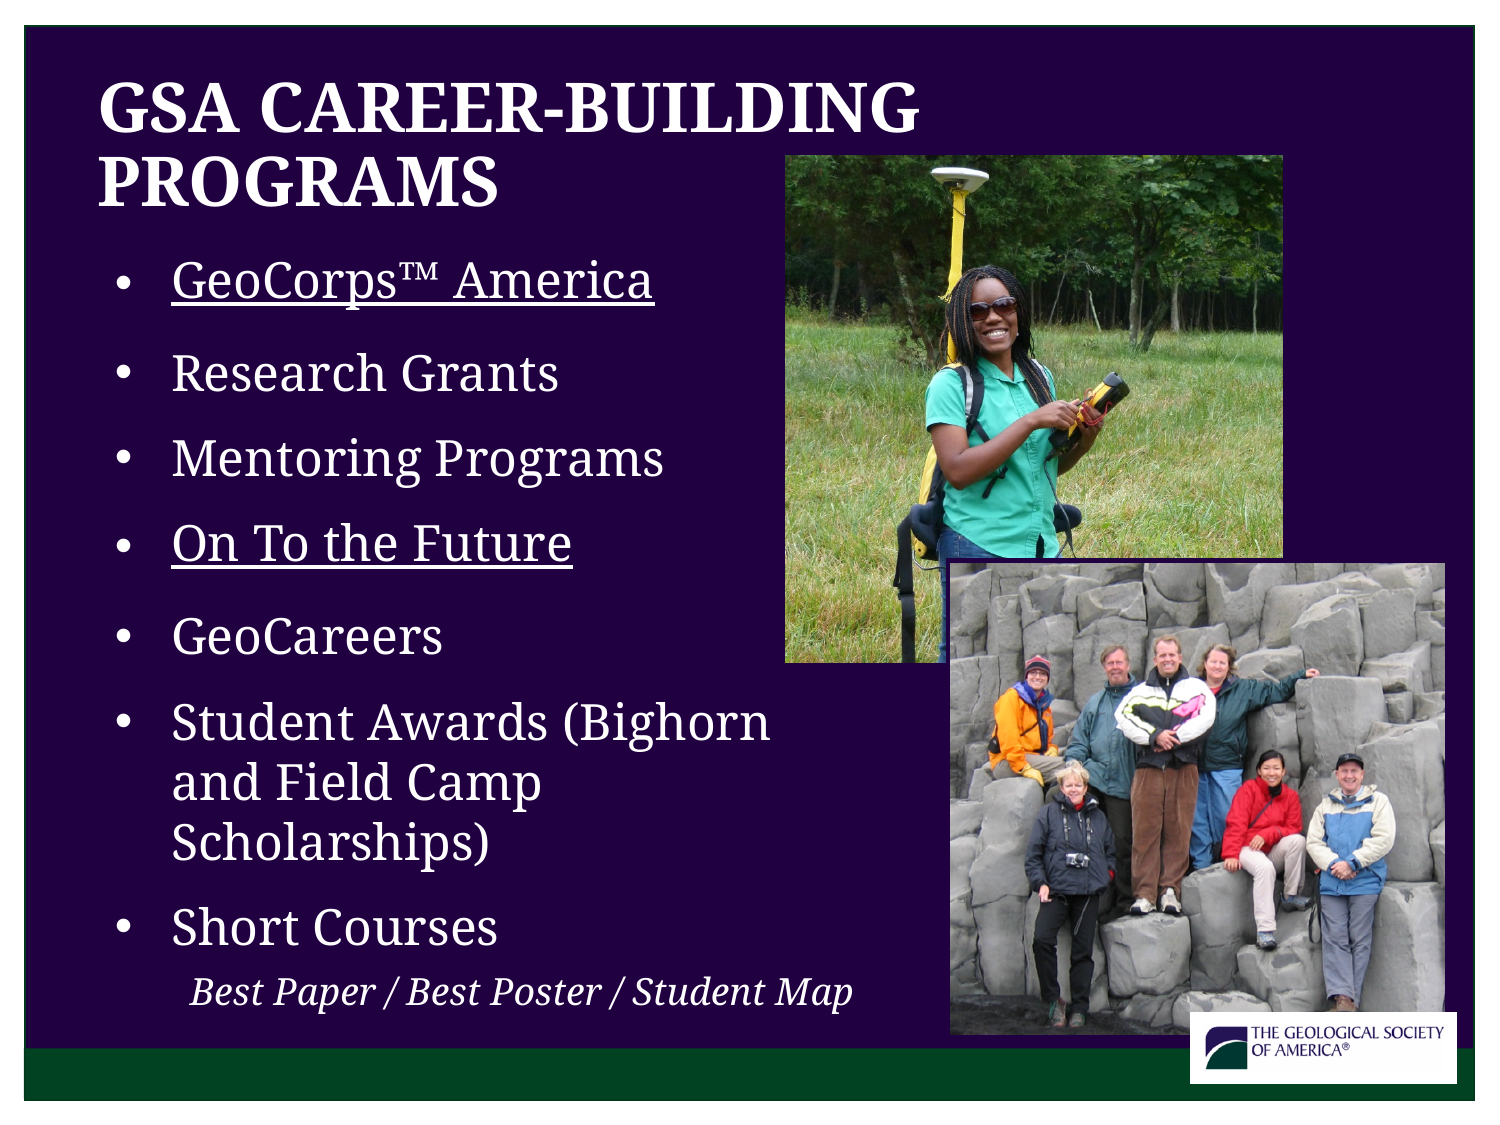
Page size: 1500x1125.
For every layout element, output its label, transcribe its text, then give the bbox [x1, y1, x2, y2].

picture [785, 155, 1458, 1084]
text_box GeoCorps™ America Research Grants Mentoring Programs On To the Future GeoCareers Student Awards (Bighorn and Field Camp Scholarships) Short Courses Best Paper / Best Poster / Student Map [99, 240, 888, 1085]
text_box GSA CAREER-BUILDING PROGRAMS [50, 53, 988, 241]
